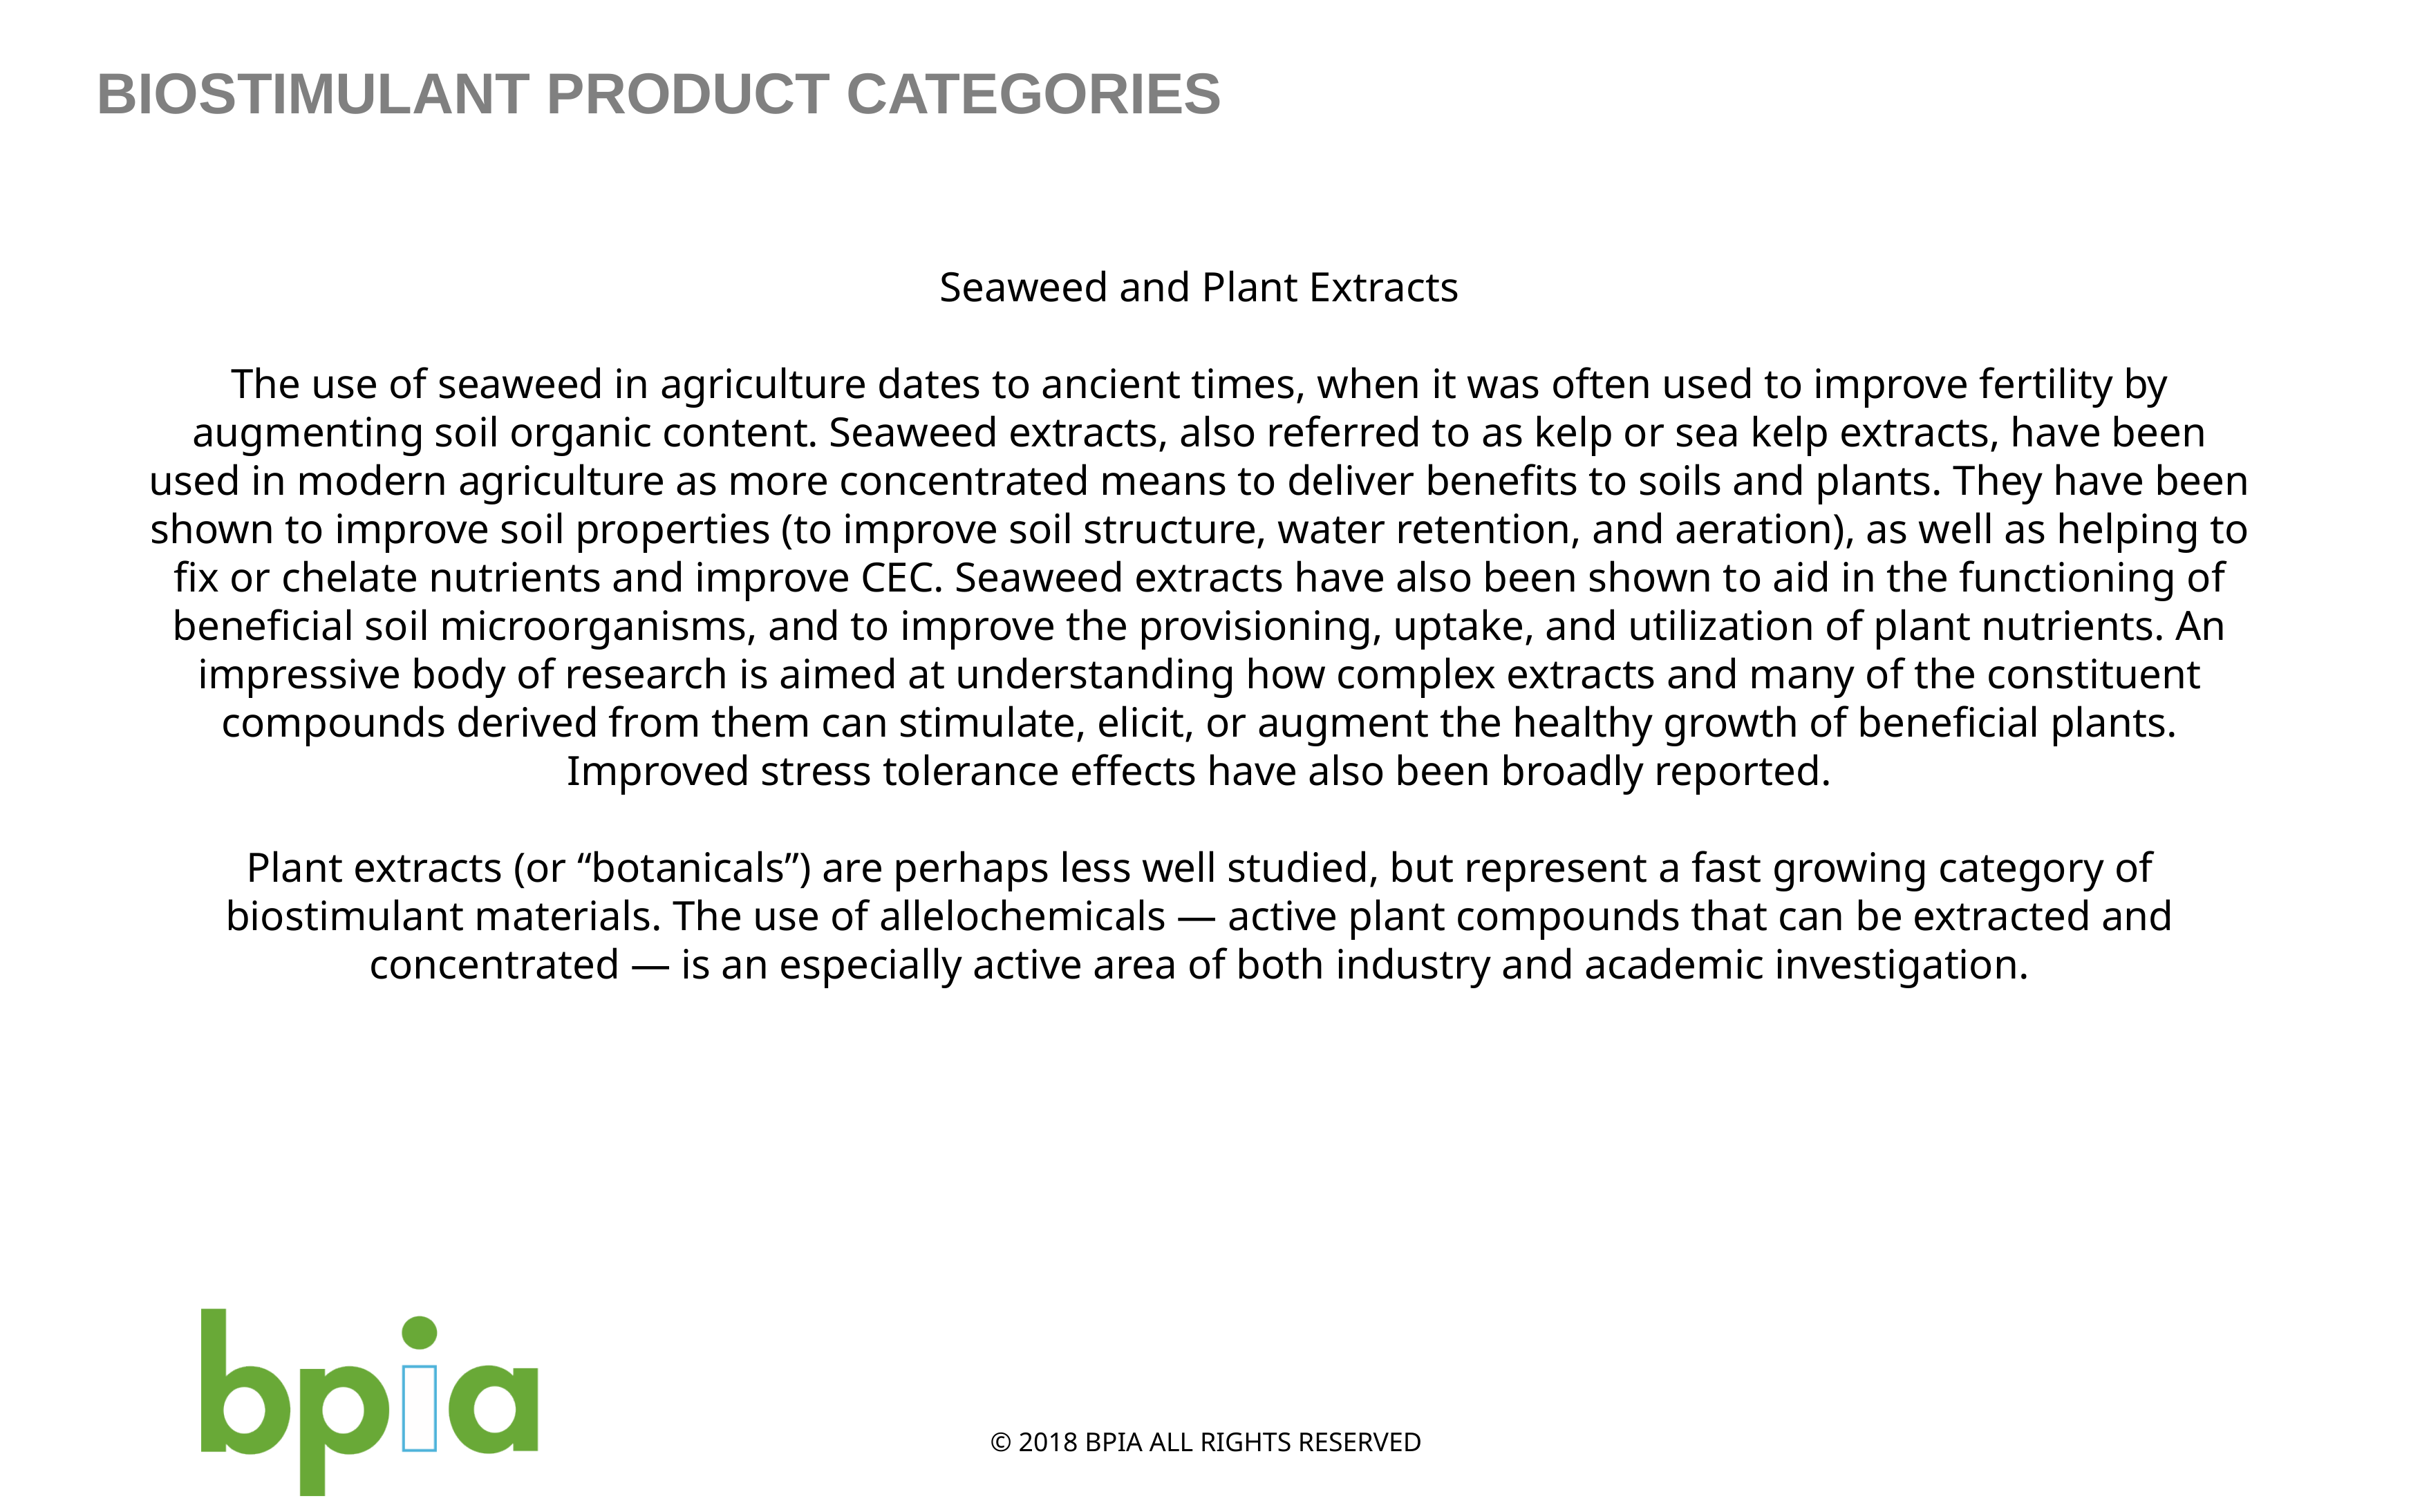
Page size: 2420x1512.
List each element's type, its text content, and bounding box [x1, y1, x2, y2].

title Biostimulant Product categories [91, 50, 2148, 351]
footer © 2018 BPIA ALL RIGHTS RESERVED [826, 1401, 1593, 1482]
text_box Seaweed and Plant Extracts The use of seaweed in agriculture dates to ancient times, when it was often used to improve fertility by augmenting soil organic content. Seaweed extracts, also referred to as kelp or sea kelp extracts, have been used in modern agriculture as more concentrated means to deliver benefits to soils and plants. They have been shown to improve soil properties (to improve soil structure, water retention, and aeration), as well as helping to fix or chelate nutrients and improve CEC. Seaweed extracts have also been shown to aid in the functioning of beneficial soil microorganisms, and to improve the provisioning, uptake, and utilization of plant nutrients. An impressive body of research is aimed at understanding how complex extracts and many of the constituent compounds derived from them can stimulate, elicit, or augment the healthy growth of beneficial plants. Improved stress tolerance effects have also been broadly reported. Plant extracts (or “botanicals”) are perhaps less well studied, but represent a fast growing category of biostimulant materials. The use of allelochemicals — active plant compounds that can be extracted and concentrated — is an especially active area of both industry and academic investigation. [126, 252, 2273, 996]
picture [201, 1308, 538, 1496]
